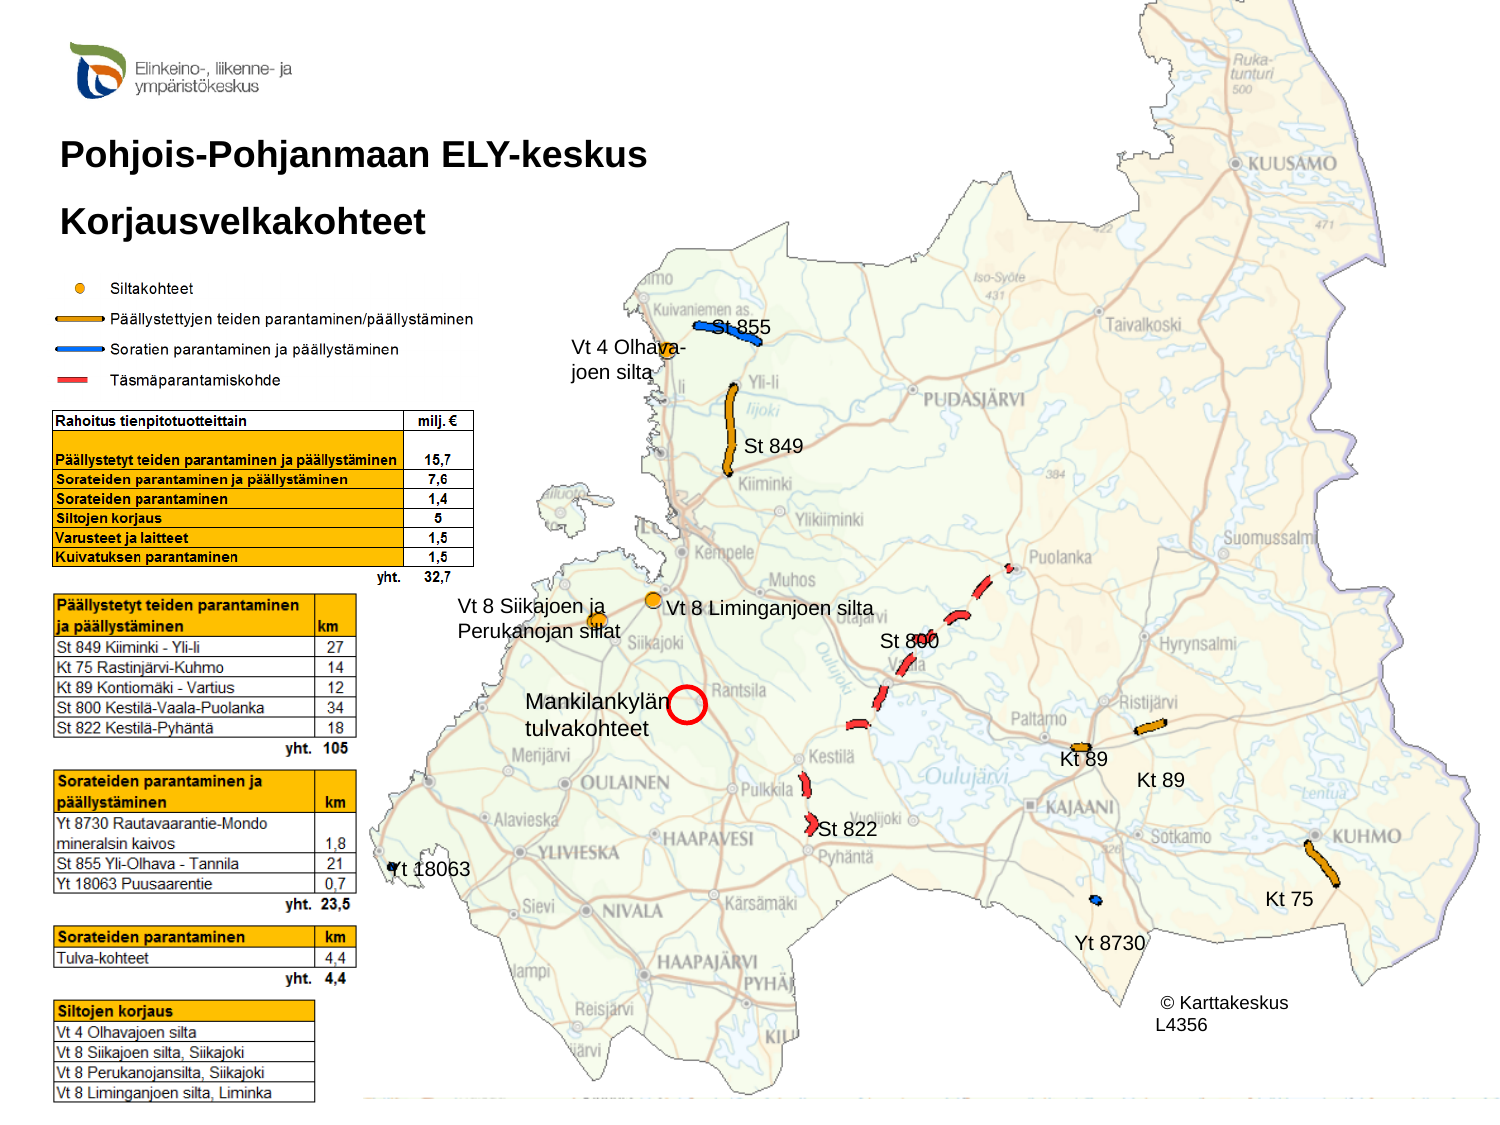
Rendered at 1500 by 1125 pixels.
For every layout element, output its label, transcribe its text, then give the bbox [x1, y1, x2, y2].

text_box Pohjois-Pohjanmaan ELY-keskus Korjausvelkakohteet [45, 122, 352, 250]
picture [42, 24, 301, 121]
picture [47, 0, 1500, 1111]
